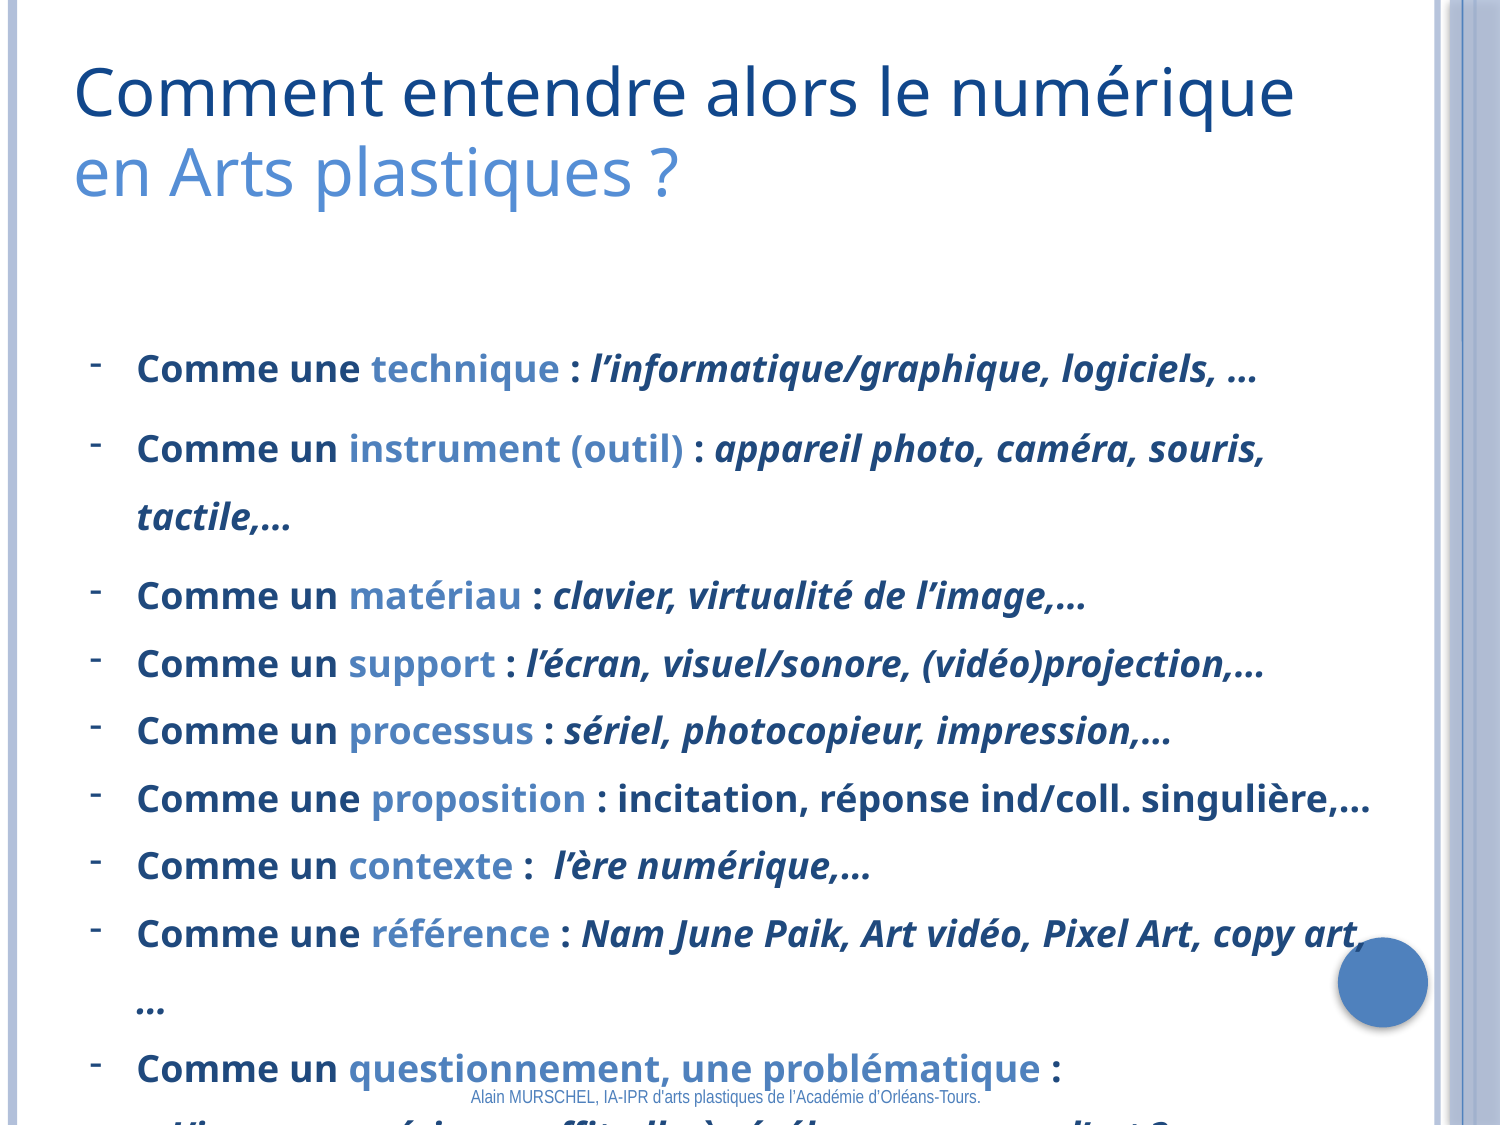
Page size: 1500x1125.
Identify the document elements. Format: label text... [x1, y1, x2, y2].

text_box Comme une technique : l’informatique/graphique, logiciels, … Comme un instrument (outil) : appareil photo, caméra, souris, tactile,… Comme un matériau : clavier, virtualité de l’image,… Comme un support : l’écran, visuel/sonore, (vidéo)projection,… Comme un processus : sériel, photocopieur, impression,… Comme une proposition : incitation, réponse ind/coll. singulière,… Comme un contexte : l’ère numérique,… Comme une référence : Nam June Paik, Art vidéo, Pixel Art, copy art,… Comme un questionnement, une problématique : « L’image numérique suffit-elle à révéler une œuvre d’art ? » [74, 277, 1398, 1077]
text_box Comment entendre alors le numérique en Arts plastiques ? [59, 42, 1398, 218]
footer Alain MURSCHEL, IA-IPR d'arts plastiques de l’Académie d’Orléans-Tours. [0, 1077, 1452, 1125]
